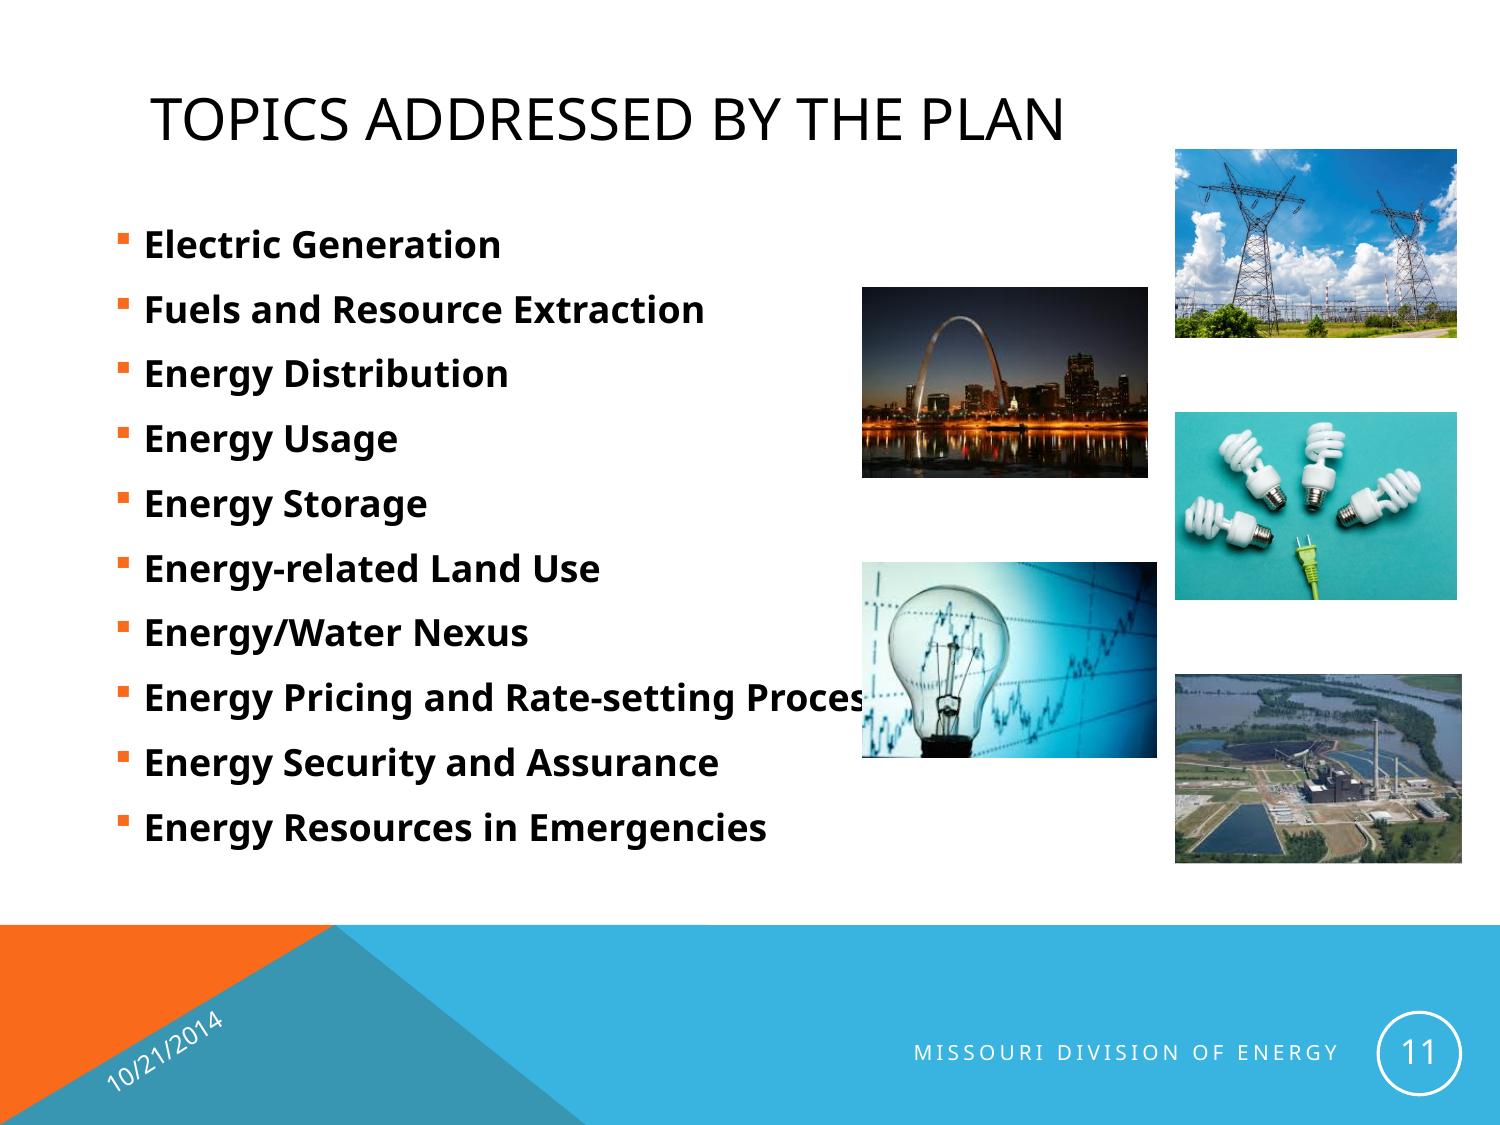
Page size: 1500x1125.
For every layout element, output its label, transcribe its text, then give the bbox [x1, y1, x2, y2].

picture [1174, 674, 1463, 865]
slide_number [86, 889, 405, 1110]
title TOPICS ADDRESSED BY THE PLAN [135, 60, 1369, 175]
list Electric Generation Fuels and Resource Extraction Energy Distribution Energy Usage Energy Storage Energy-related Land Use Energy/Water Nexus Energy Pricing and Rate-setting Processes Energy Security and Assurance Energy Resources in Emergencies [99, 200, 1334, 888]
picture [1174, 149, 1457, 338]
picture [862, 287, 1149, 478]
picture [1174, 412, 1457, 601]
picture [1091, 562, 1157, 758]
footer MISSOURI DIVISION OF ENERGY [577, 1031, 1352, 1076]
picture [862, 562, 1100, 758]
slide_number 11 [1376, 1010, 1463, 1097]
